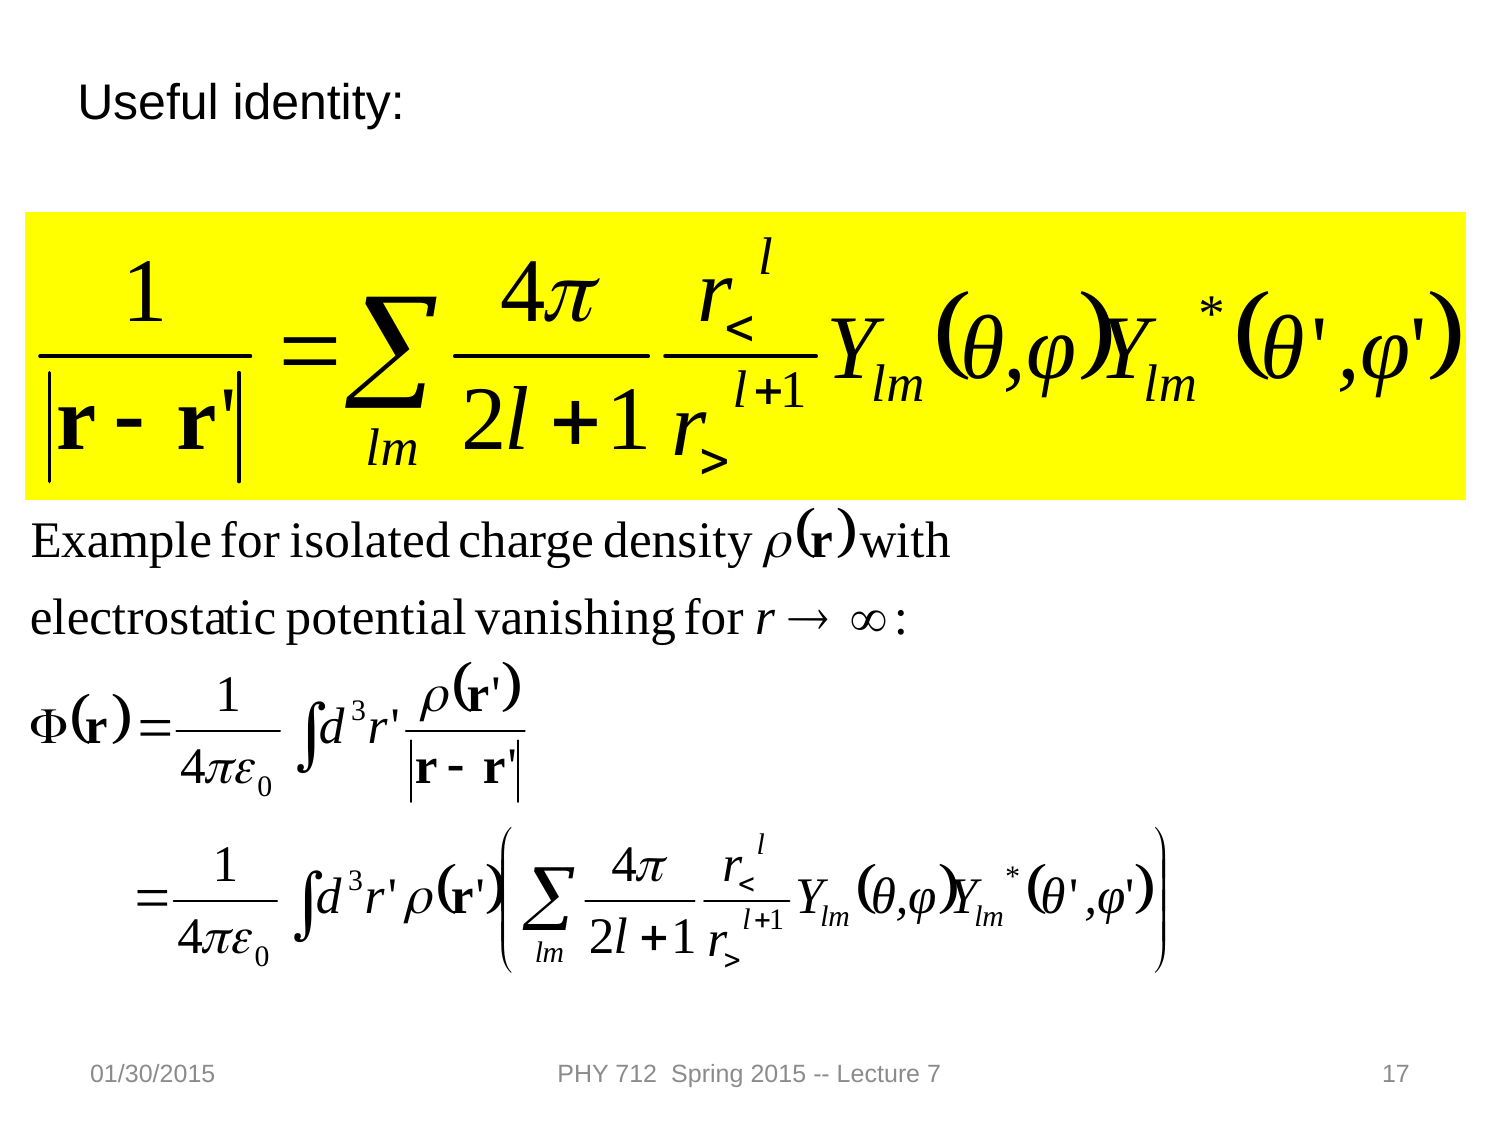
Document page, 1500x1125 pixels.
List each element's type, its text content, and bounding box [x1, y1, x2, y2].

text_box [22, 506, 1179, 986]
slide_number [75, 1042, 425, 1103]
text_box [24, 212, 1467, 501]
footer PHY 712 Spring 2015 -- Lecture 7 [512, 1042, 988, 1103]
text_box Useful identity: [62, 62, 1375, 138]
slide_number 17 [1074, 1042, 1425, 1103]
